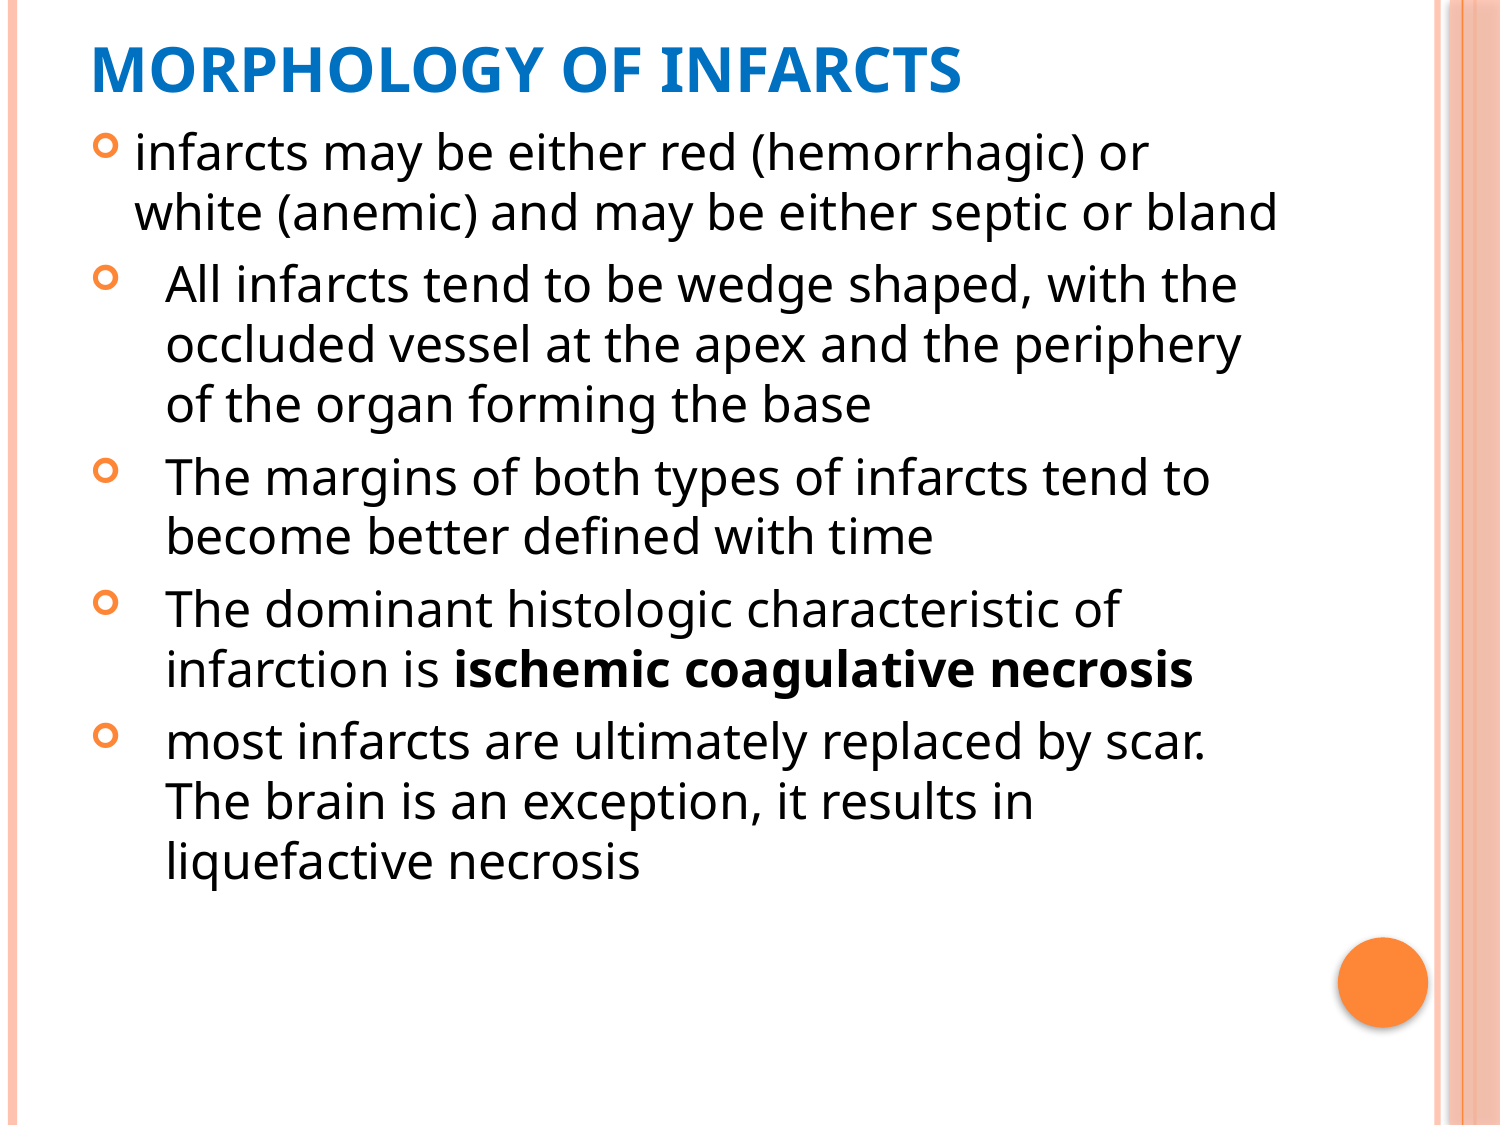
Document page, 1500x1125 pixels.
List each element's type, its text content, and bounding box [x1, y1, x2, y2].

title Morphology of infarcts [75, 0, 1300, 112]
list infarcts may be either red (hemorrhagic) or white (anemic) and may be either septic or bland All infarcts tend to be wedge shaped, with the occluded vessel at the apex and the periphery of the organ forming the base The margins of both types of infarcts tend to become better defined with time The dominant histologic characteristic of infarction is ischemic coagulative necrosis most infarcts are ultimately replaced by scar. The brain is an exception, it results in liquefactive necrosis [74, 112, 1301, 1063]
